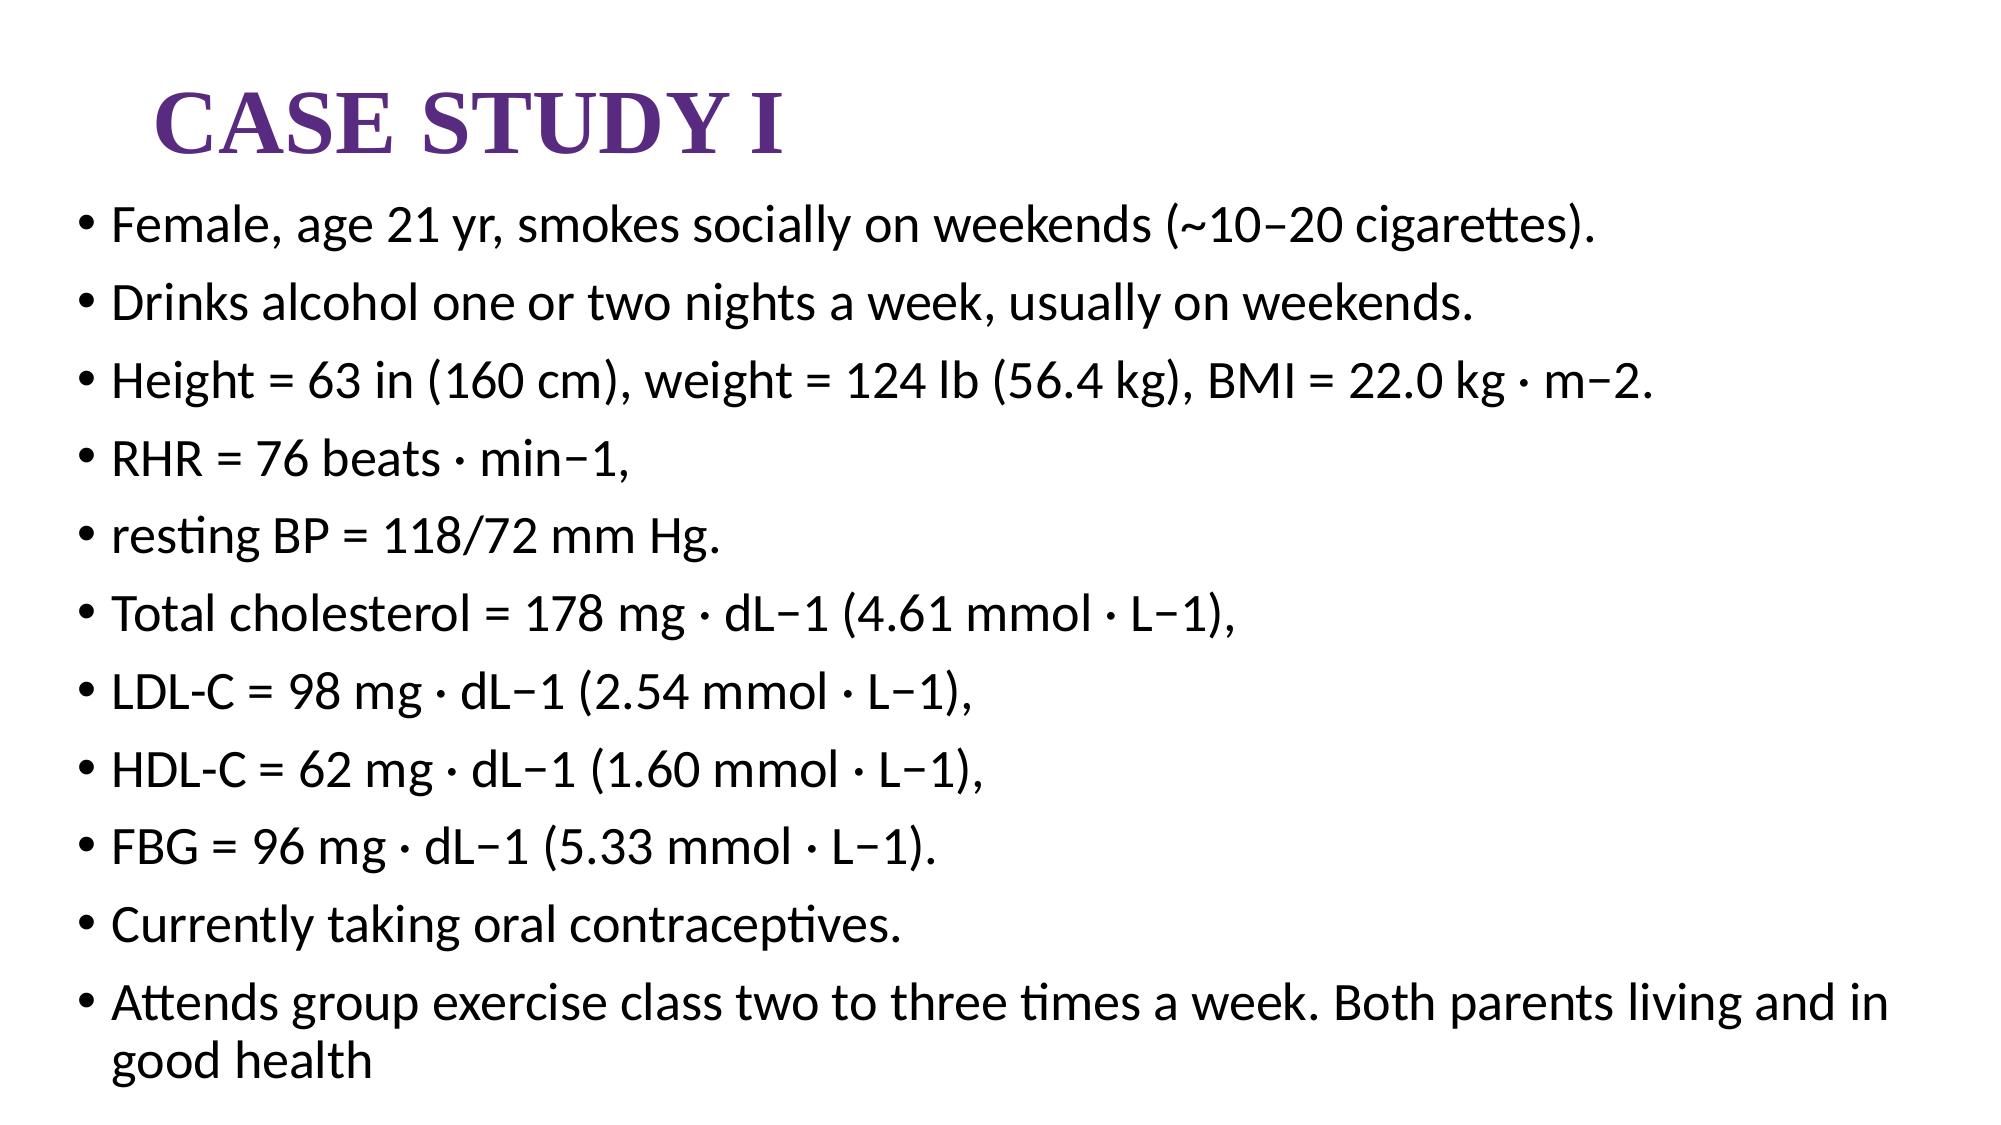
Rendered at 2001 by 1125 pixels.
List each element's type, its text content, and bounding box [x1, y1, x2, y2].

title CASE STUDY I [137, 59, 1863, 188]
list Female, age 21 yr, smokes socially on weekends (~10–20 cigarettes). Drinks alcohol one or two nights a week, usually on weekends. Height = 63 in (160 cm), weight = 124 lb (56.4 kg), BMI = 22.0 kg · m−2. RHR = 76 beats · min−1, resting BP = 118/72 mm Hg. Total cholesterol = 178 mg · dL−1 (4.61 mmol · L−1), LDL-C = 98 mg · dL−1 (2.54 mmol · L−1), HDL-C = 62 mg · dL−1 (1.60 mmol · L−1), FBG = 96 mg · dL−1 (5.33 mmol · L−1). Currently taking oral contraceptives. Attends group exercise class two to three times a week. Both parents living and in good health [62, 188, 1940, 1100]
